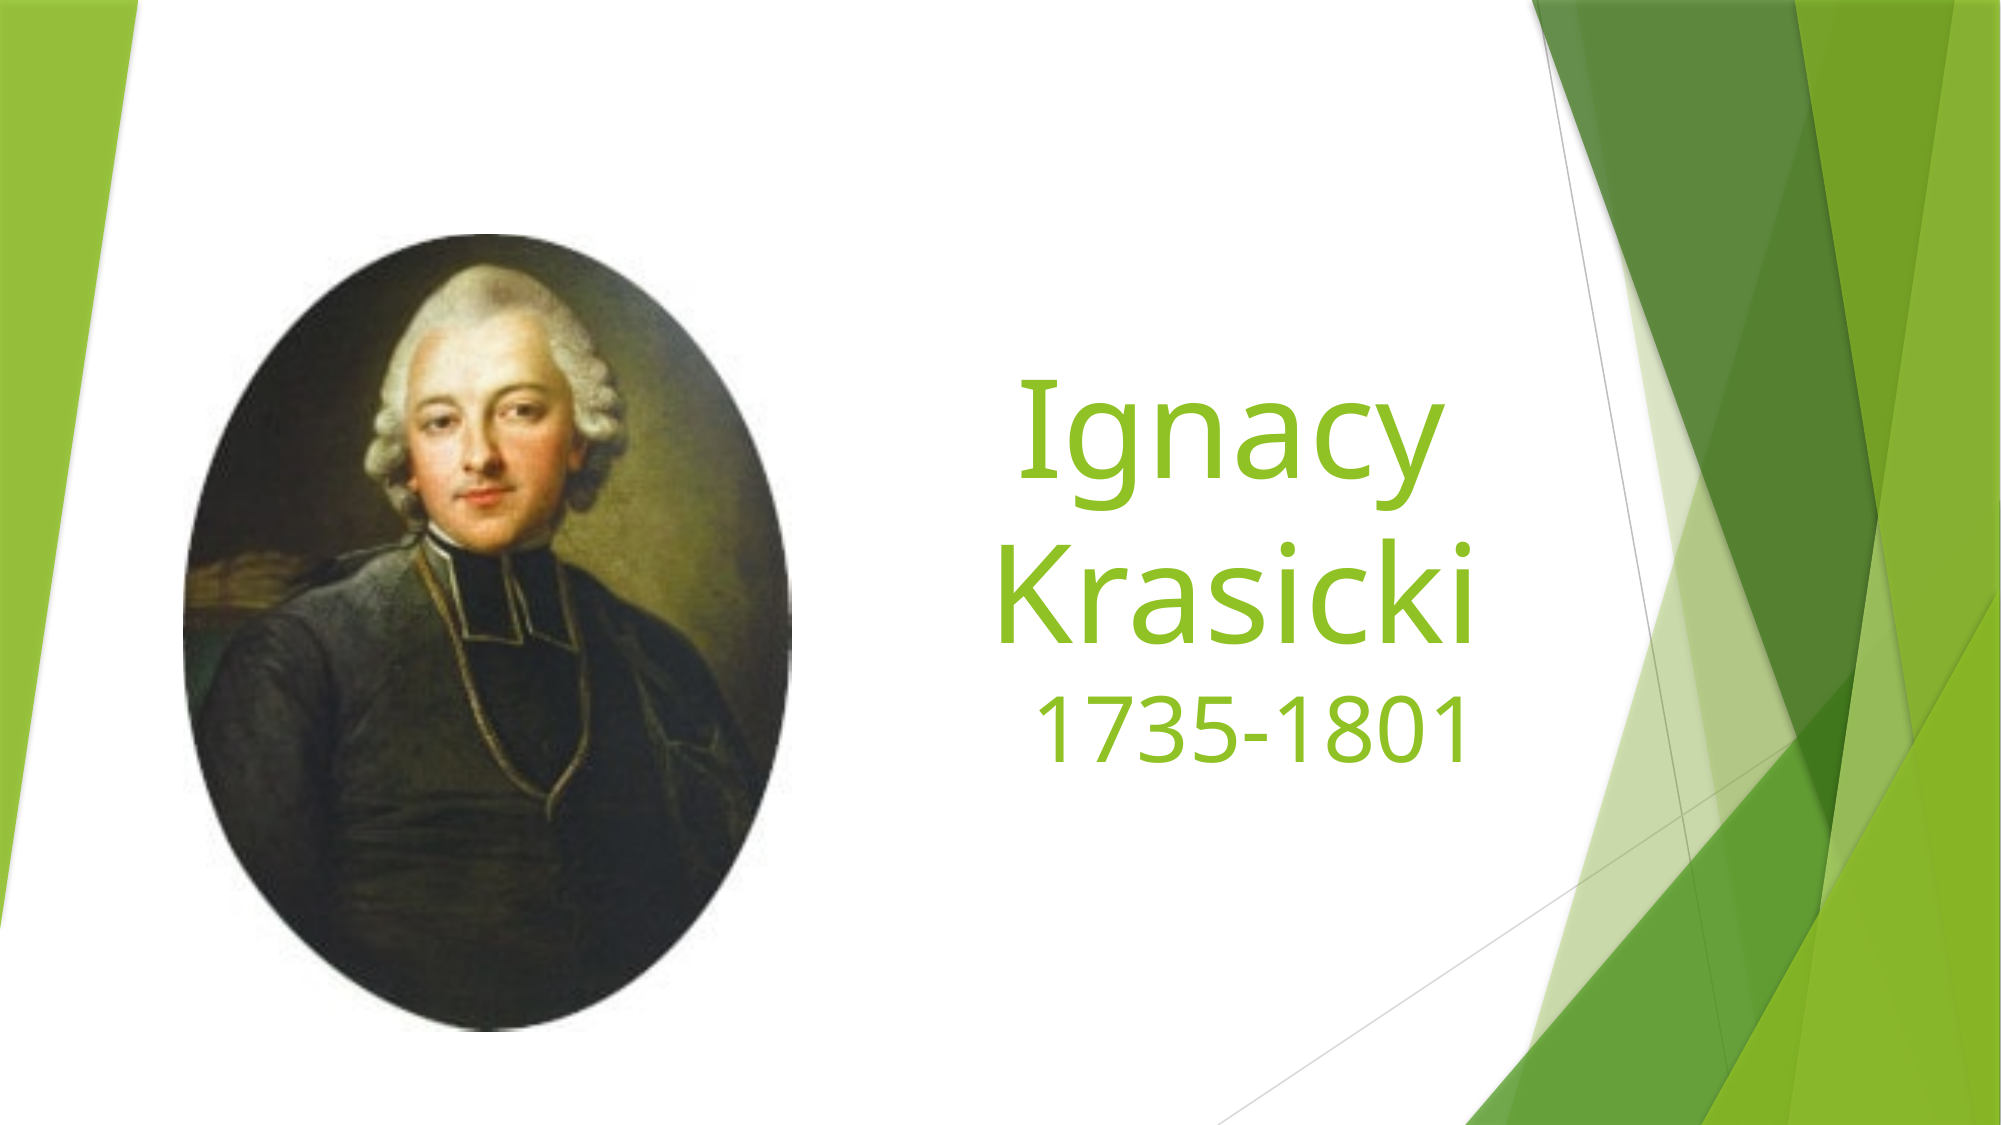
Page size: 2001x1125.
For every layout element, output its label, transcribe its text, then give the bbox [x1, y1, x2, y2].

title Ignacy Krasicki 1735-1801 [798, 683, 1497, 954]
picture [183, 234, 793, 1032]
